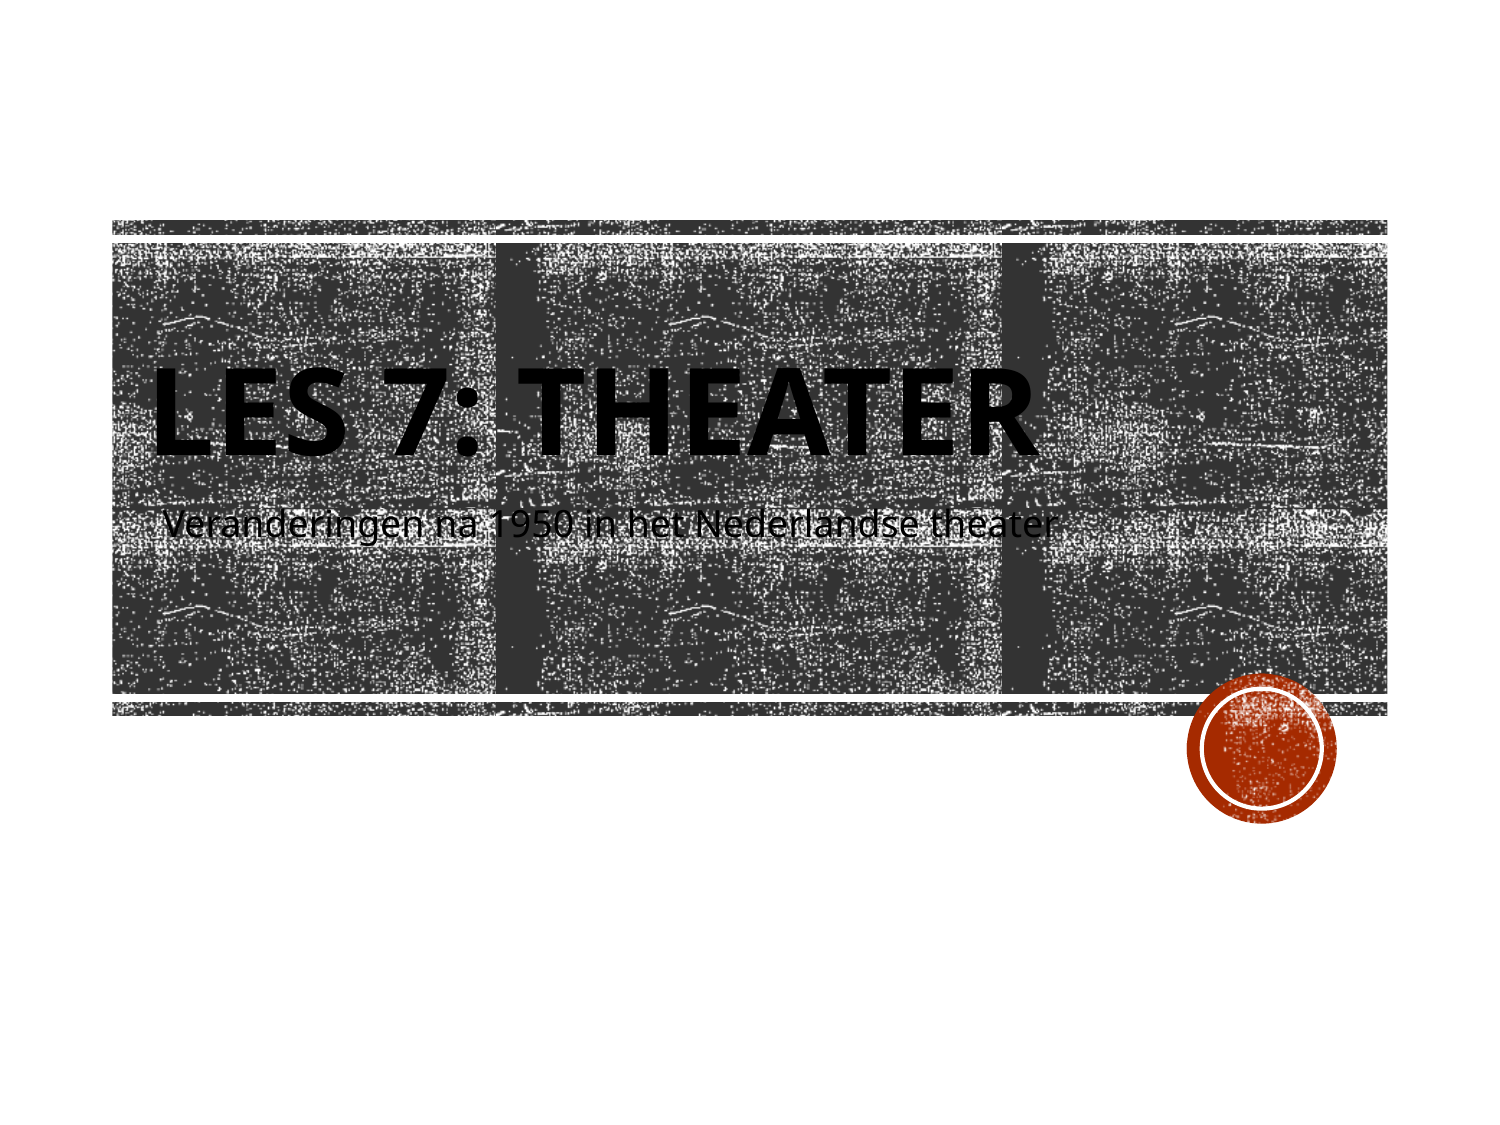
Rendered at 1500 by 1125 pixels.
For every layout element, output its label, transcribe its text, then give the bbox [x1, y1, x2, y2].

subtitle Veranderingen na 1950 in het Nederlandse theater [147, 498, 1119, 674]
title Les 7: THEATER [131, 352, 1407, 750]
